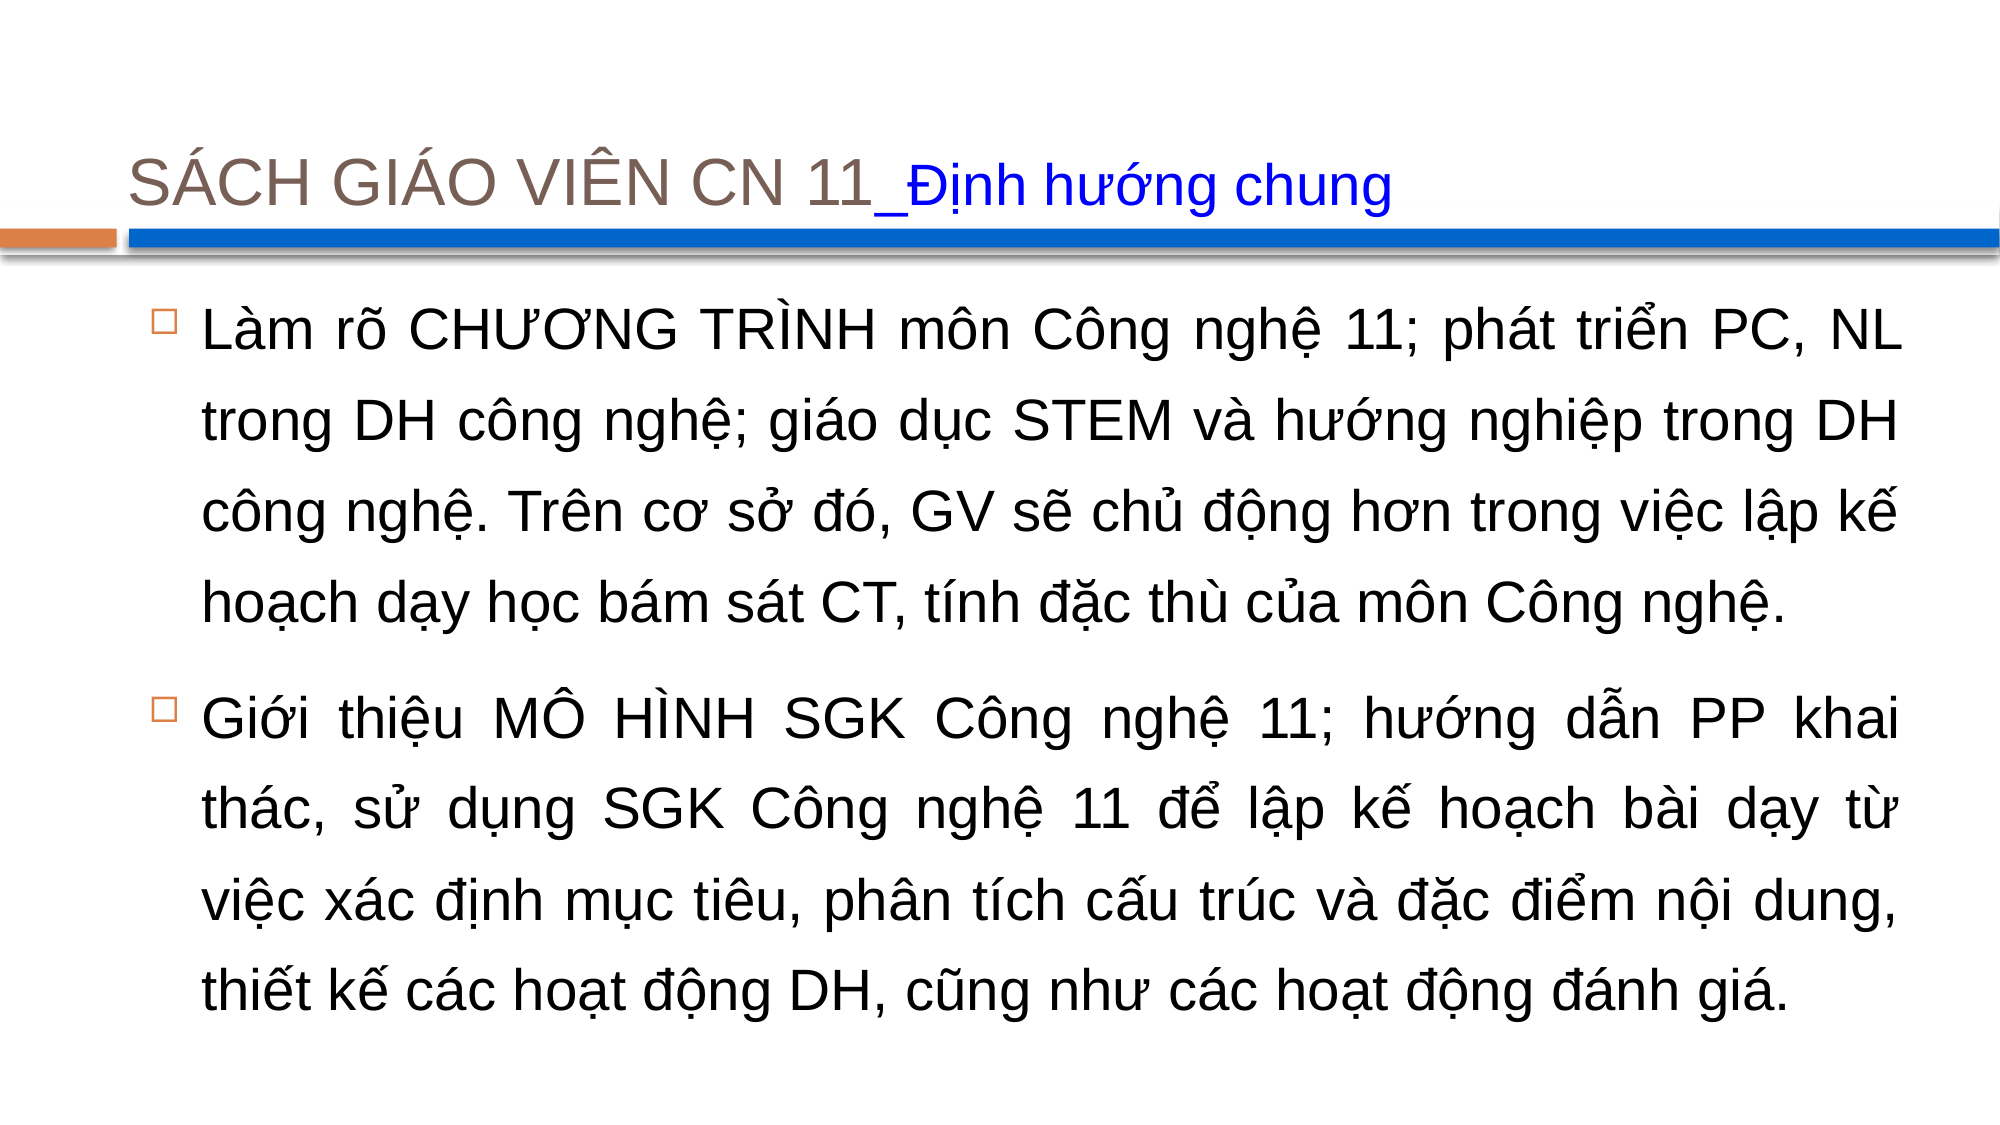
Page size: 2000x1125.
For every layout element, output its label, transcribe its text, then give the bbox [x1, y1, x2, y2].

title SÁCH GIÁO VIÊN CN 11_Định hướng chung [112, 122, 1628, 236]
list Làm rõ CHƯƠNG TRÌNH môn Công nghệ 11; phát triển PC, NL trong DH công nghệ; giáo dục STEM và hướng nghiệp trong DH công nghệ. Trên cơ sở đó, GV sẽ chủ động hơn trong việc lập kế hoạch dạy học bám sát CT, tính đặc thù của môn Công nghệ. Giới thiệu MÔ HÌNH SGK Công nghệ 11; hướng dẫn PP khai thác, sử dụng SGK Công nghệ 11 để lập kế hoạch bài dạy từ việc xác định mục tiêu, phân tích cấu trúc và đặc điểm nội dung, thiết kế các hoạt động DH, cũng như các hoạt động đánh giá. [133, 262, 1917, 1031]
